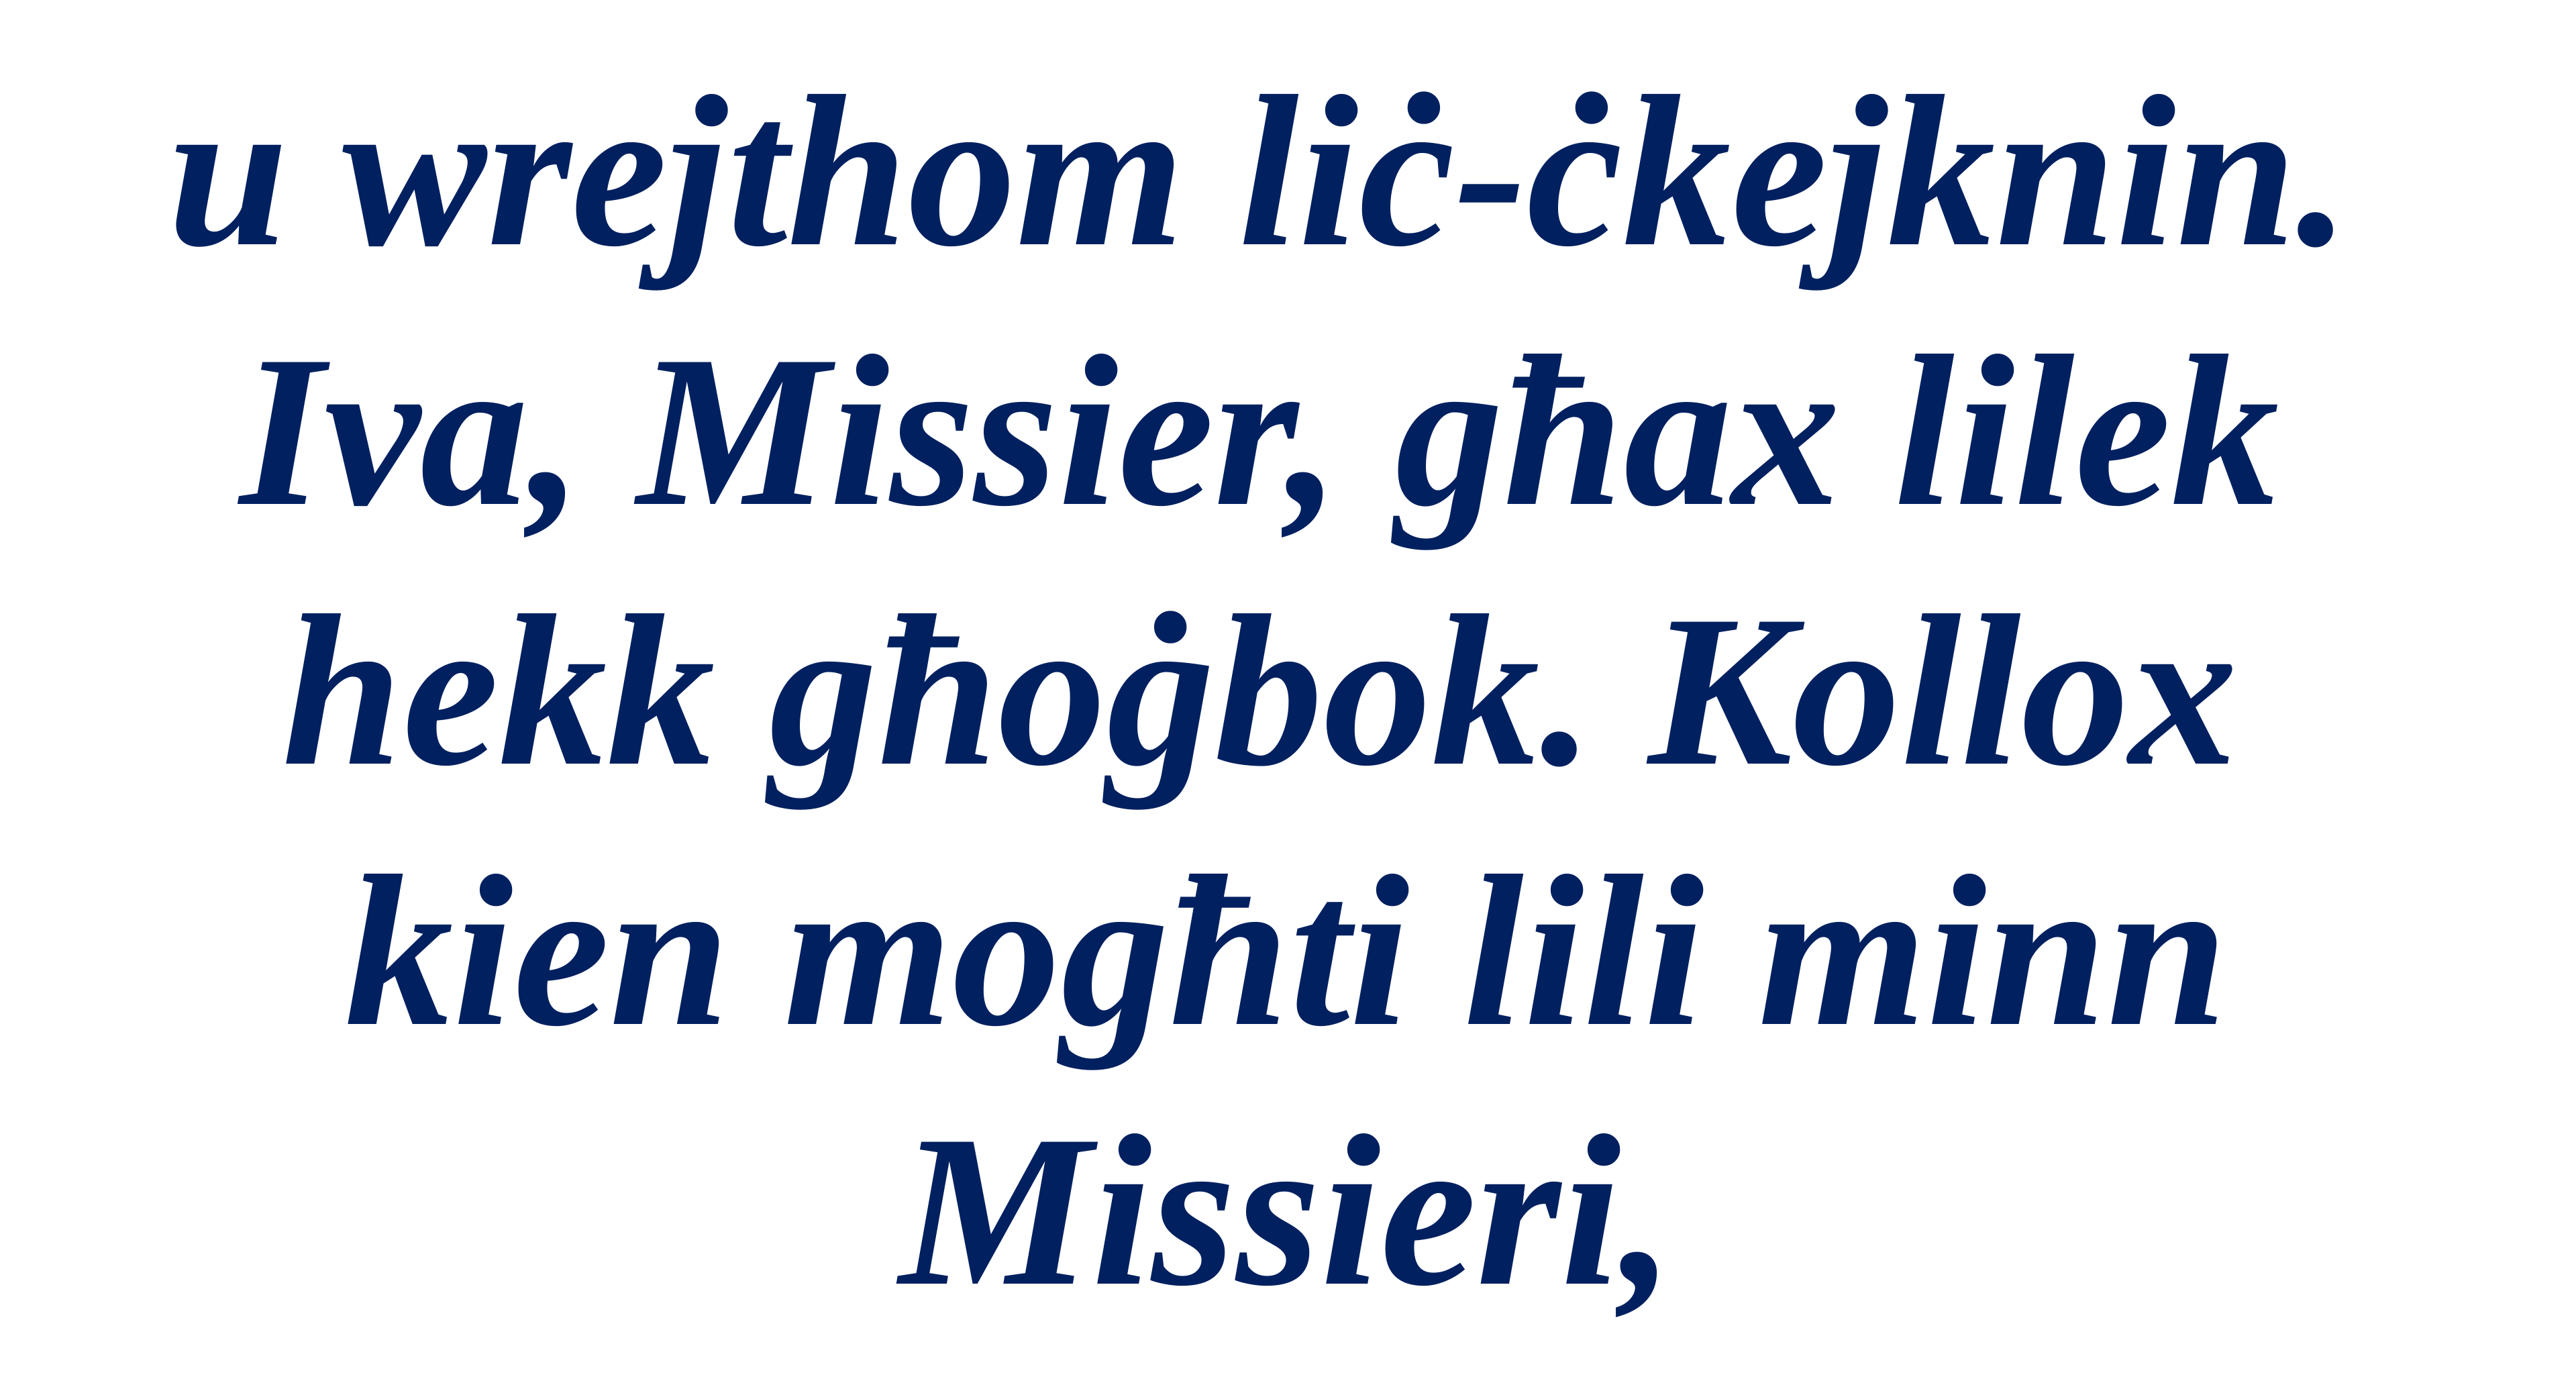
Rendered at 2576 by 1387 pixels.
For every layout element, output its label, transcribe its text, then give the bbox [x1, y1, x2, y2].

text_box u wrejthom liċ-ċkejknin. Iva, Missier, għax lilek hekk għoġbok. Kollox kien mogħti lili minn Missieri, [60, 15, 2516, 1339]
